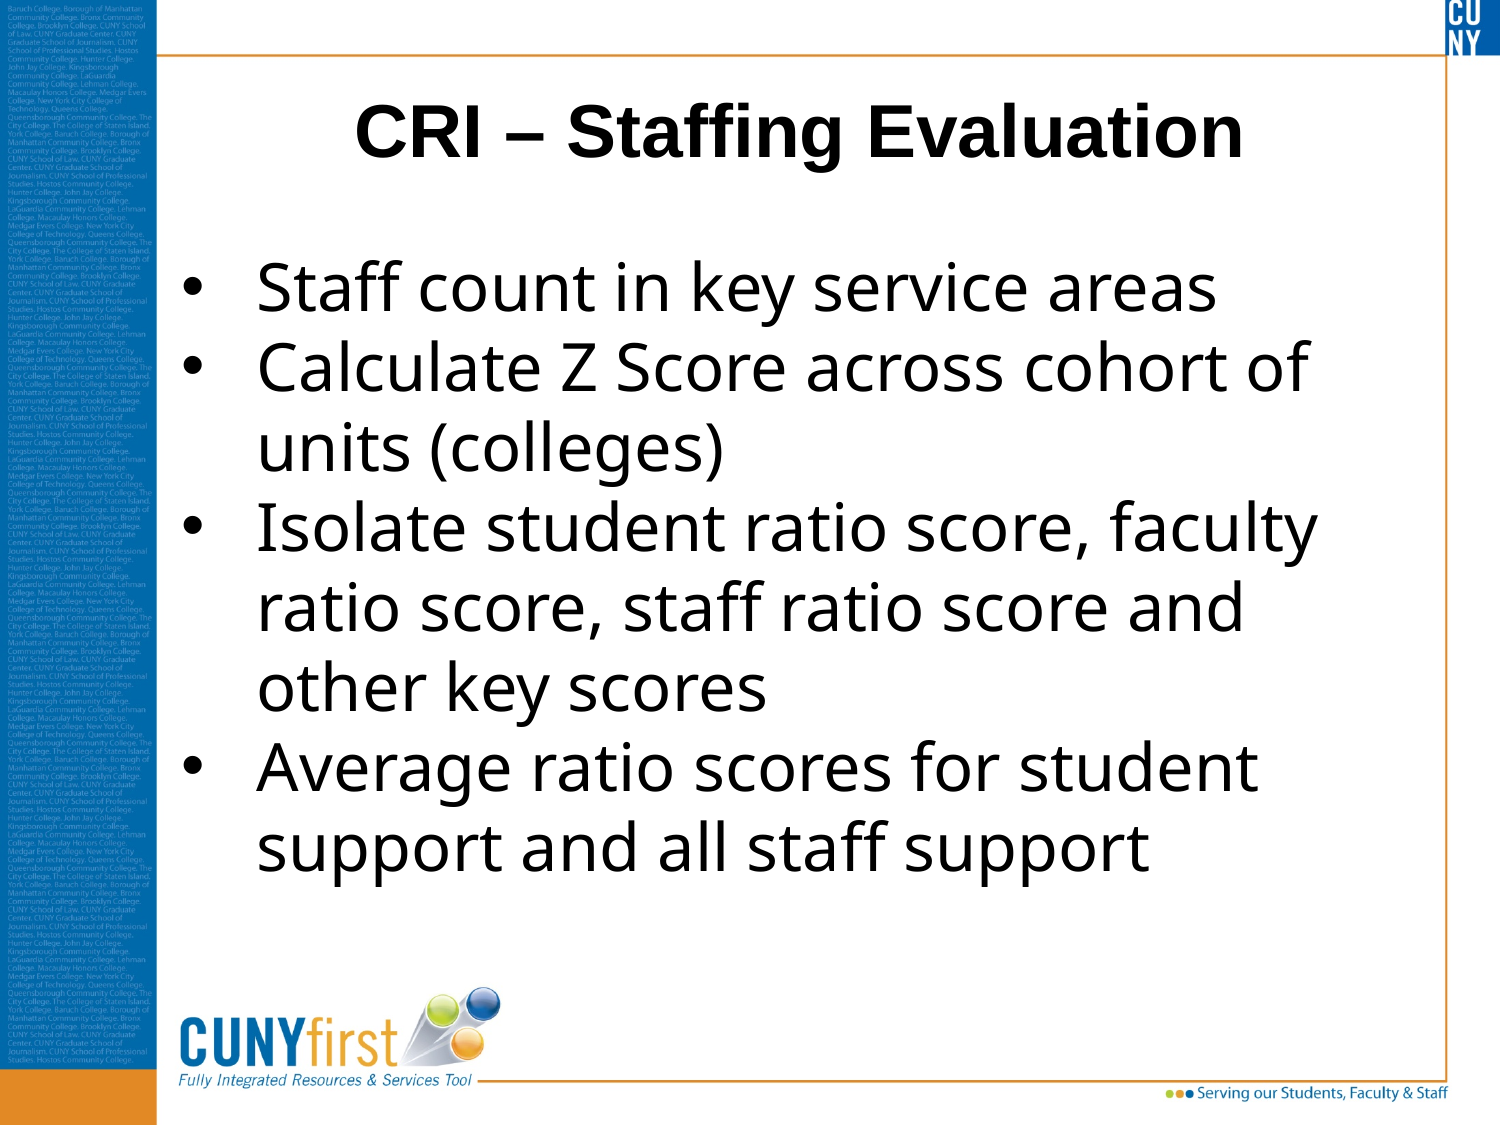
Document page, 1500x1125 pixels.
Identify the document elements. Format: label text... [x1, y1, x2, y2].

text_box Staff count in key service areas Calculate Z Score across cohort of units (colleges) Isolate student ratio score, faculty ratio score, staff ratio score and other key scores Average ratio scores for student support and all staff support [166, 237, 1405, 892]
picture [0, 0, 1500, 1125]
title CRI – Staffing Evaluation [162, 75, 1438, 226]
